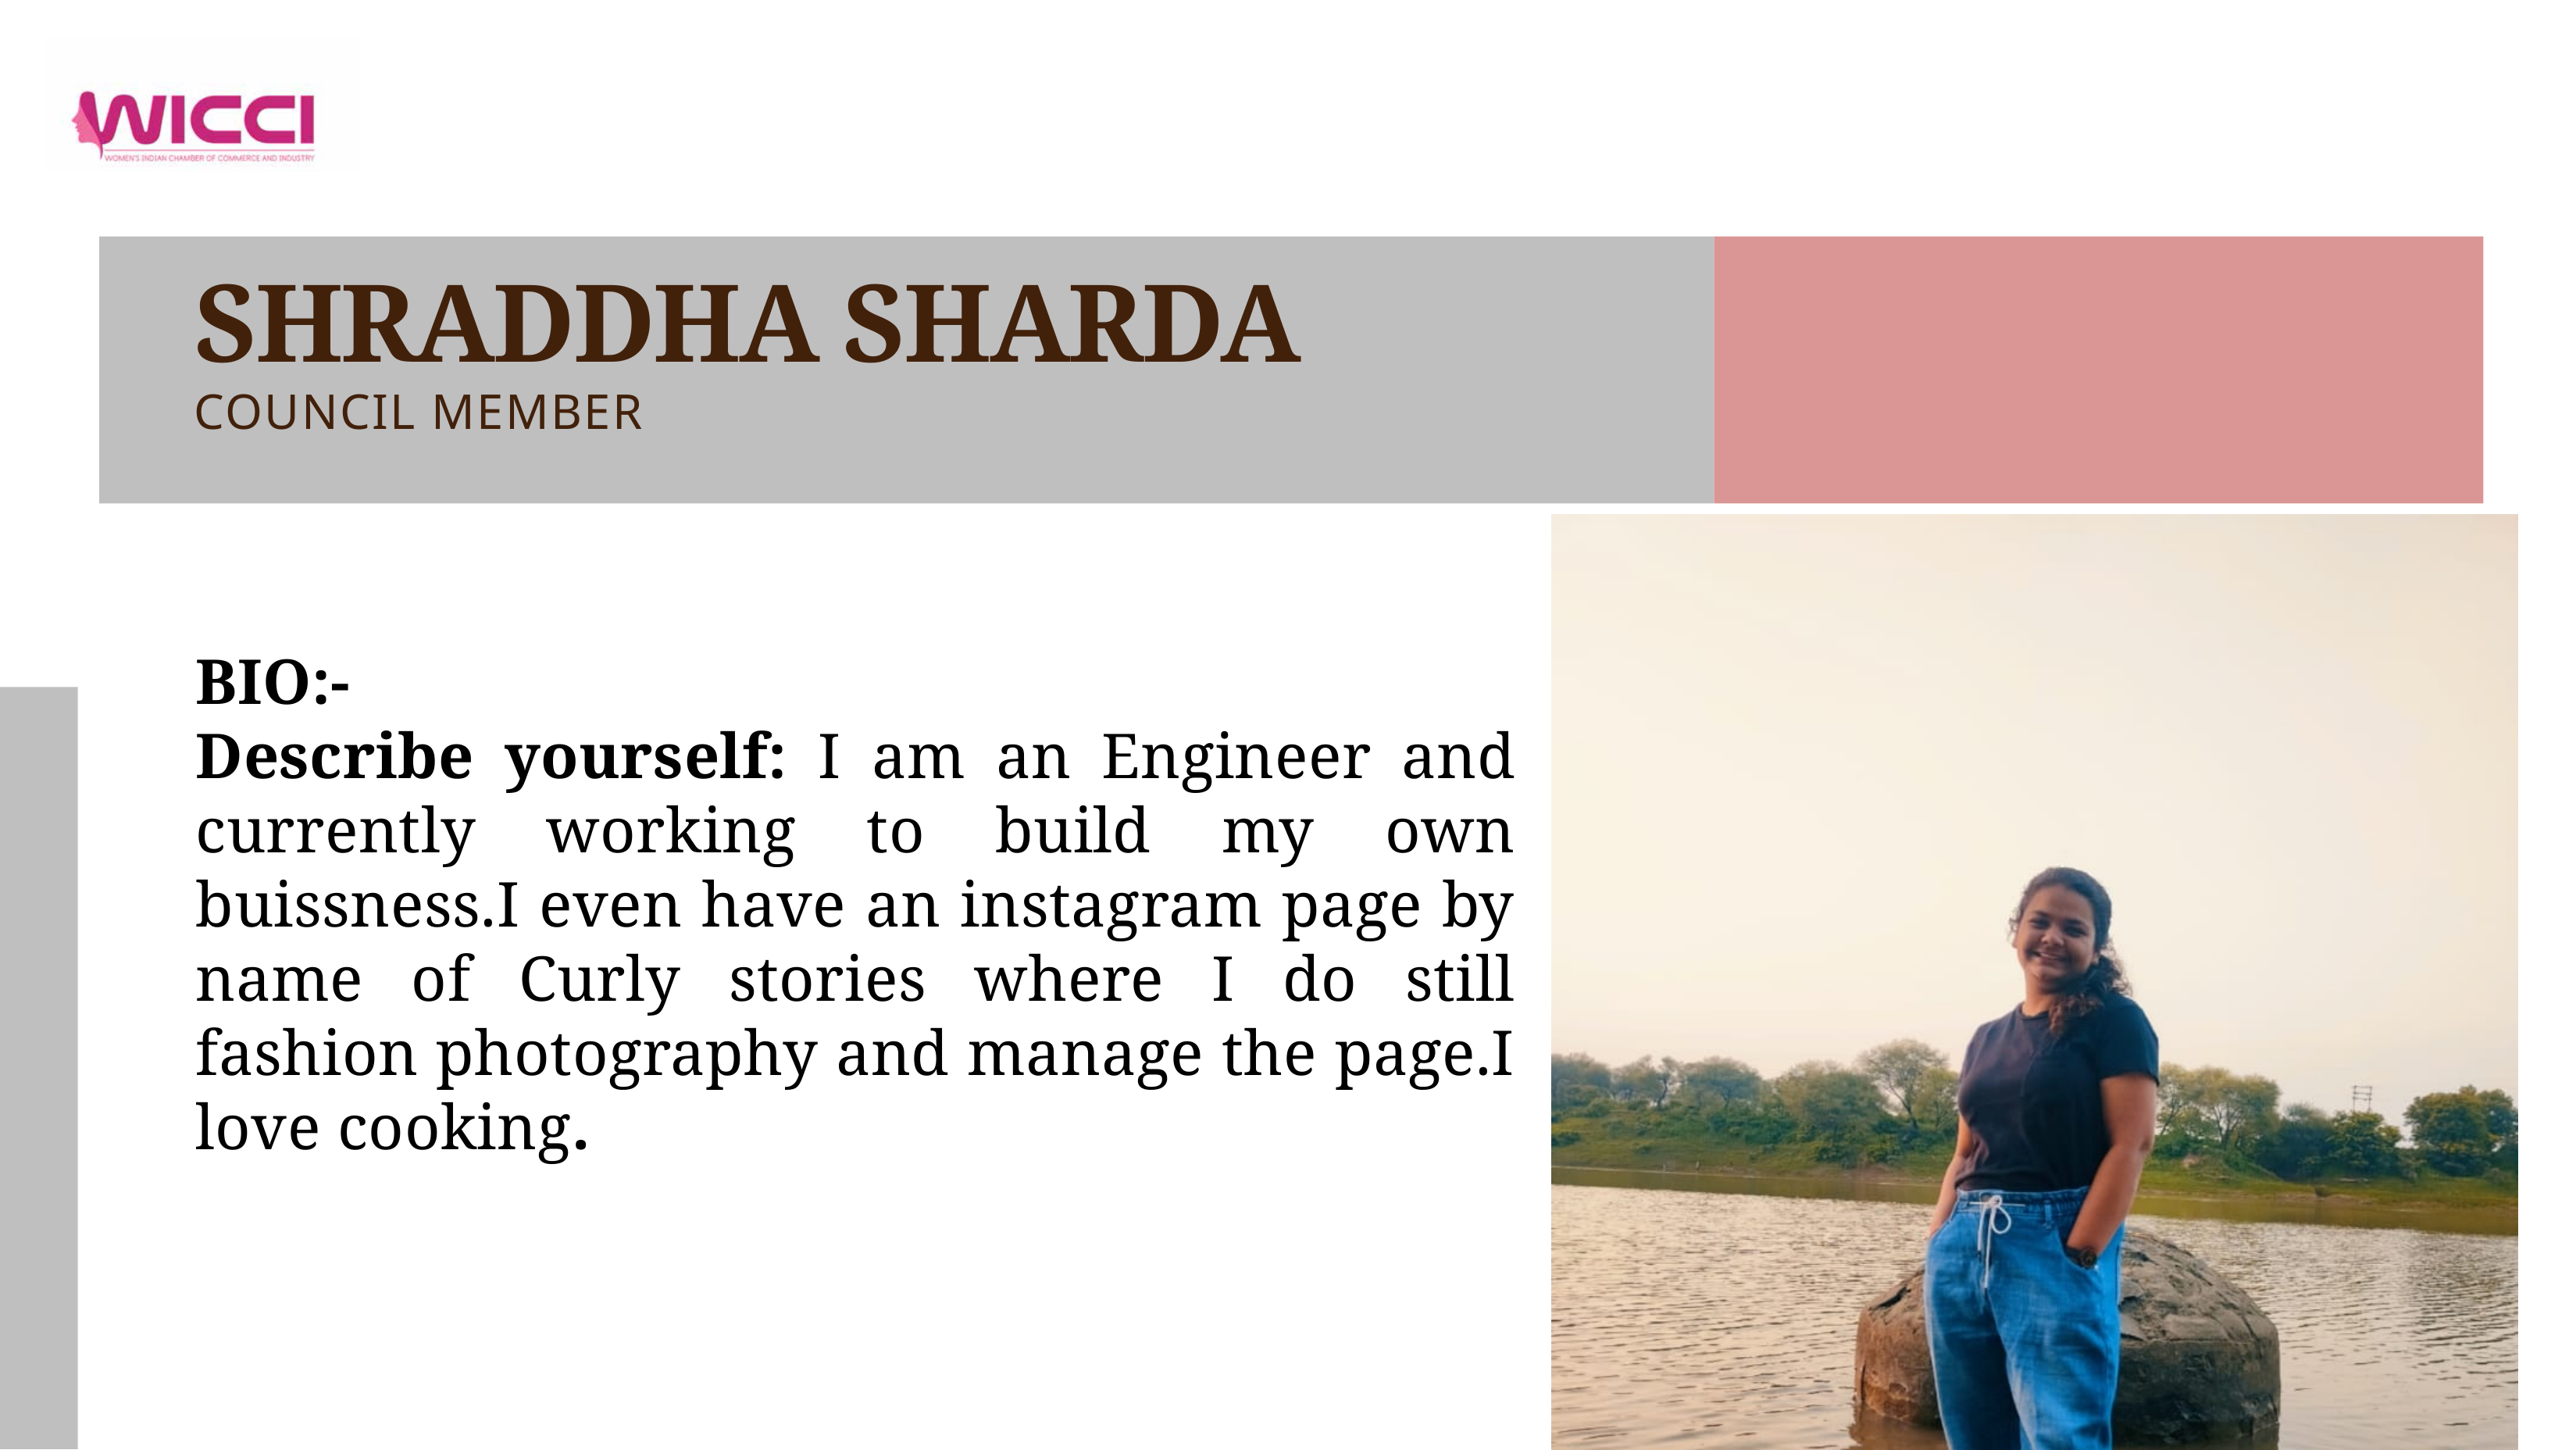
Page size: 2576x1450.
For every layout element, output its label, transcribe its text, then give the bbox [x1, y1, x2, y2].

title SHRADDHA SHARDA COUNCIL MEMBER [155, 109, 2509, 493]
text_box BIO:- Describe yourself: I am an Engineer and currently working to build my own buissness.I even have an instagram page by name of Curly stories where I do still fashion photography and manage the page.I love cooking. [194, 641, 1517, 1237]
text_box [0, 687, 78, 1449]
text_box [98, 236, 2484, 504]
text_box [45, 36, 359, 172]
picture [1551, 514, 2519, 1450]
